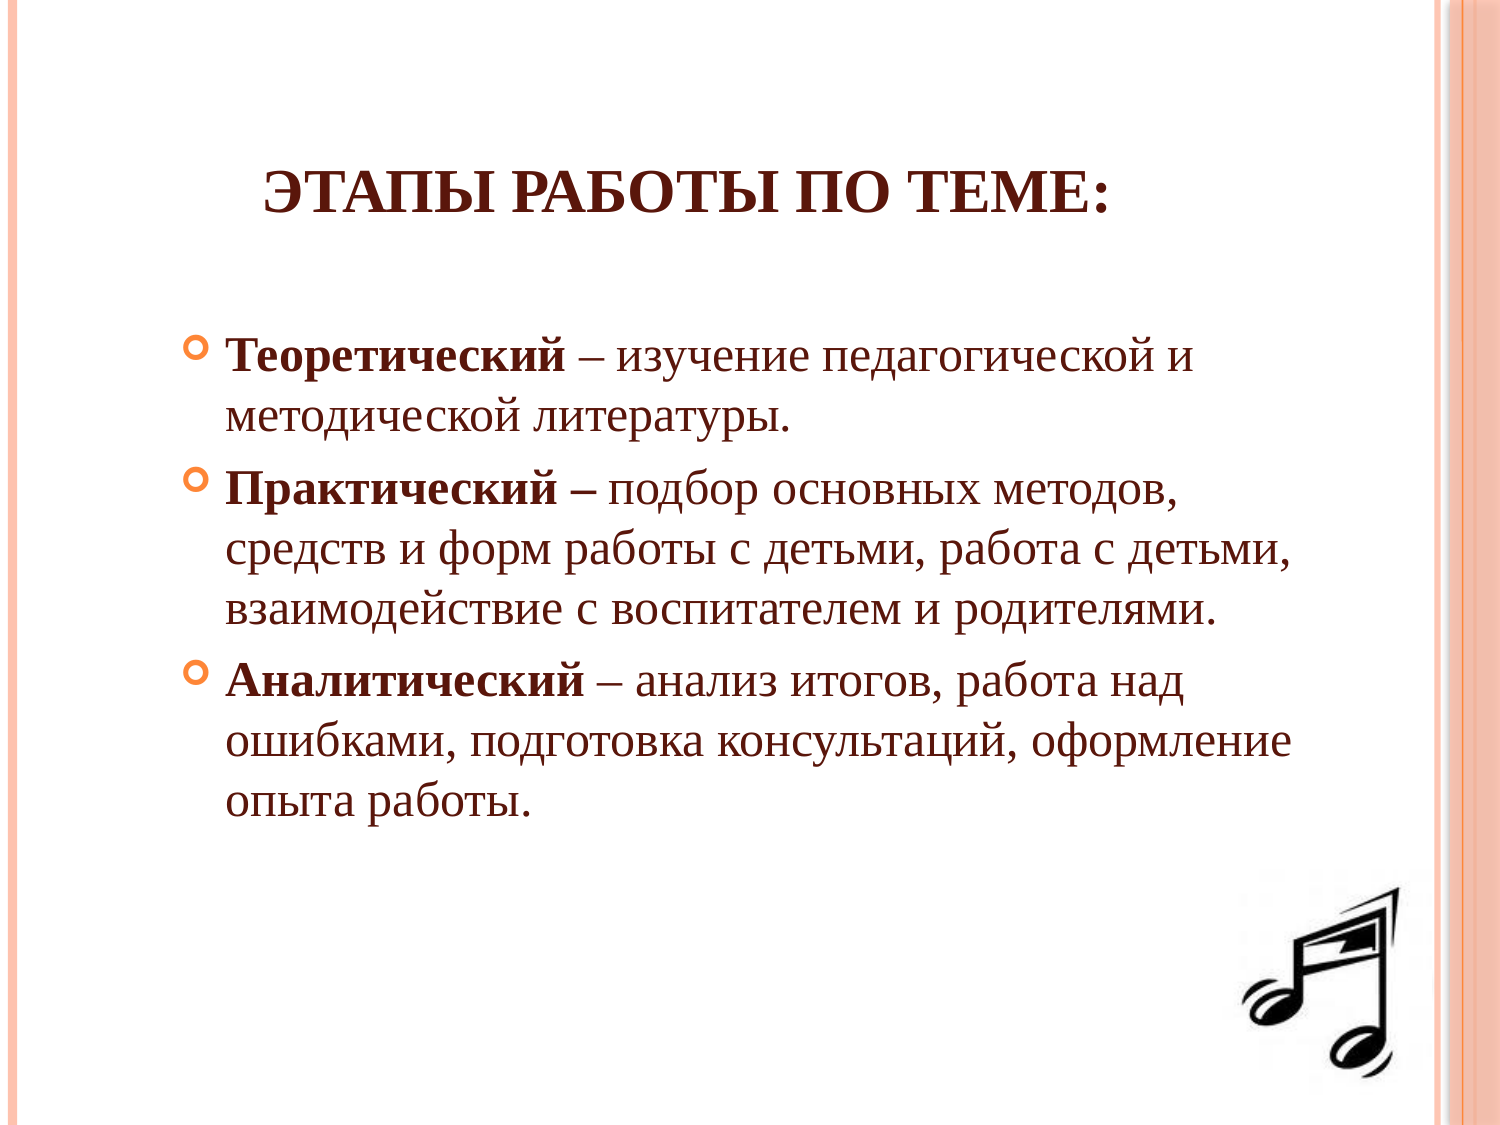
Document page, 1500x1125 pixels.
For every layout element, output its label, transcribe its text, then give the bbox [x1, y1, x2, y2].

list Теоретический – изучение педагогической и методической литературы. Практический – подбор основных методов, средств и форм работы с детьми, работа с детьми, взаимодействие с воспитателем и родителями. Аналитический – анализ итогов, работа над ошибками, подготовка консультаций, оформление опыта работы. [165, 314, 1335, 976]
title Этапы работы по теме: [75, 45, 1300, 233]
picture [1221, 869, 1433, 1105]
